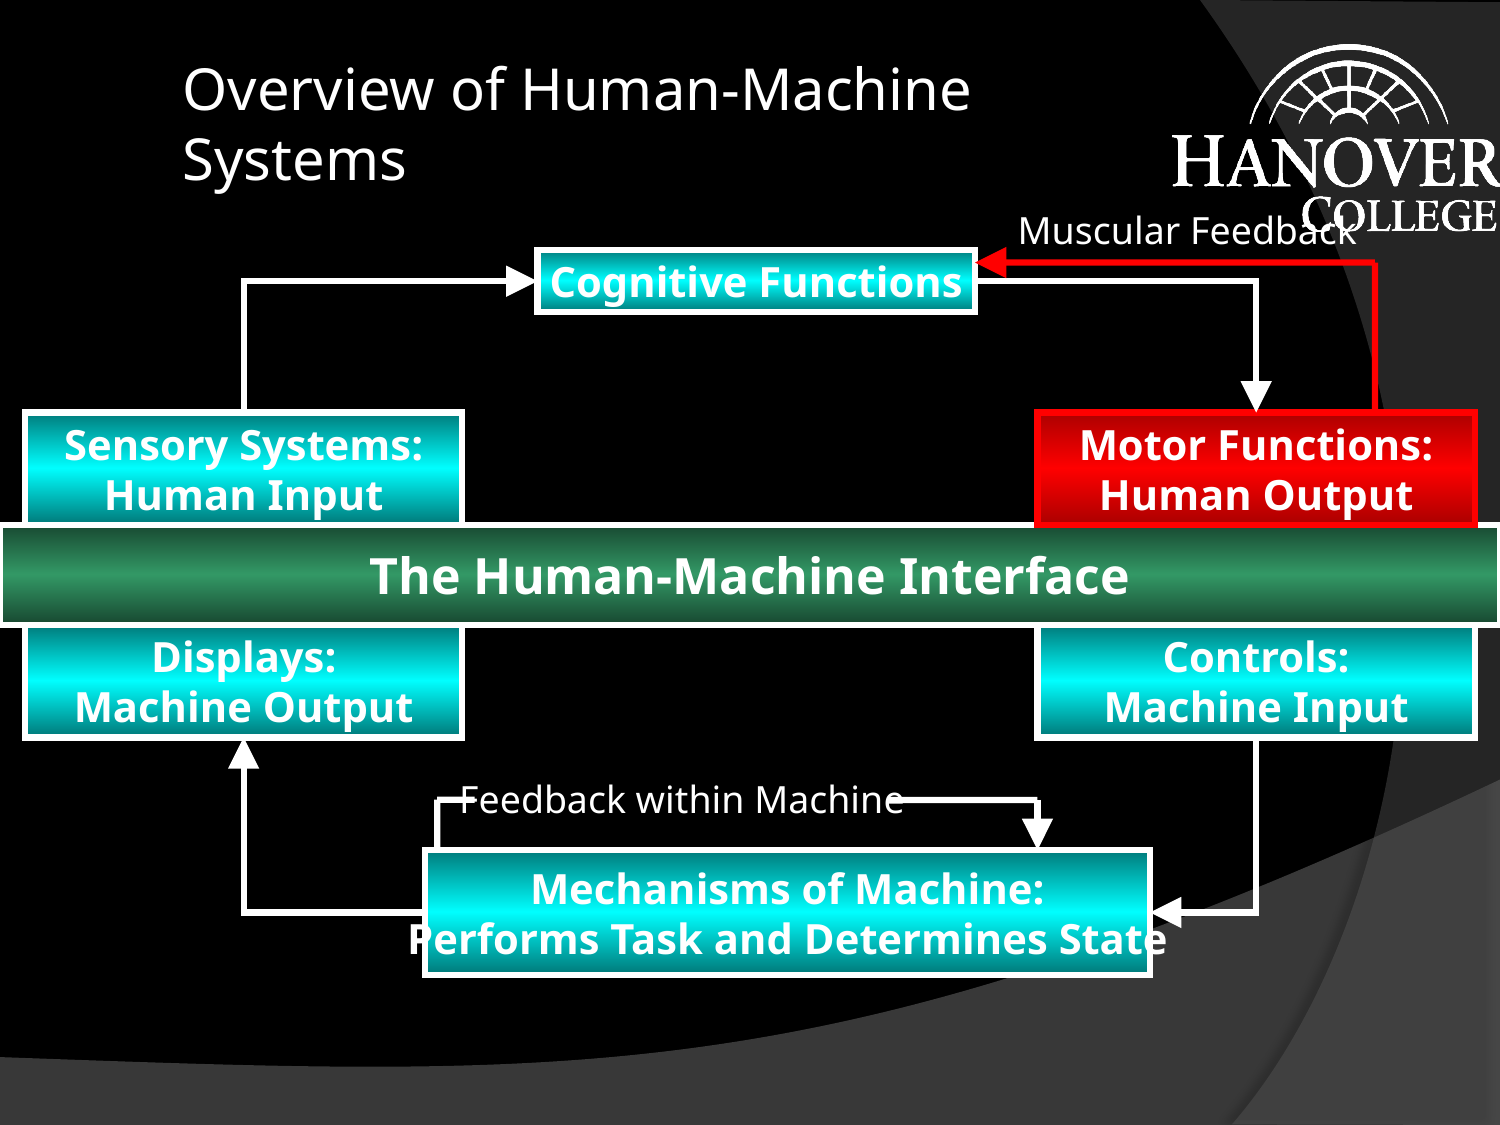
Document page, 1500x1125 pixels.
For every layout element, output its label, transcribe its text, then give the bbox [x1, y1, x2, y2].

text_box Sensory Systems: Human Input [24, 412, 463, 525]
text_box Mechanisms of Machine: Performs Task and Determines State [425, 849, 1150, 975]
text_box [1152, 740, 1257, 913]
text_box Feedback within Machine [444, 768, 920, 829]
picture [1172, 44, 1500, 232]
text_box Cognitive Functions [537, 249, 975, 313]
text_box The Human-Machine Interface [0, 525, 1500, 625]
title Overview of Human-Machine Systems [174, 45, 1173, 200]
text_box [975, 252, 1375, 271]
text_box Controls: Machine Input [1037, 624, 1475, 738]
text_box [324, 199, 454, 491]
text_box Muscular Feedback [1002, 199, 1372, 260]
text_box Motor Functions: Human Output [1037, 412, 1475, 525]
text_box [977, 280, 1257, 410]
text_box Displays: Machine Output [24, 624, 463, 738]
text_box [243, 740, 423, 913]
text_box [937, 749, 988, 901]
